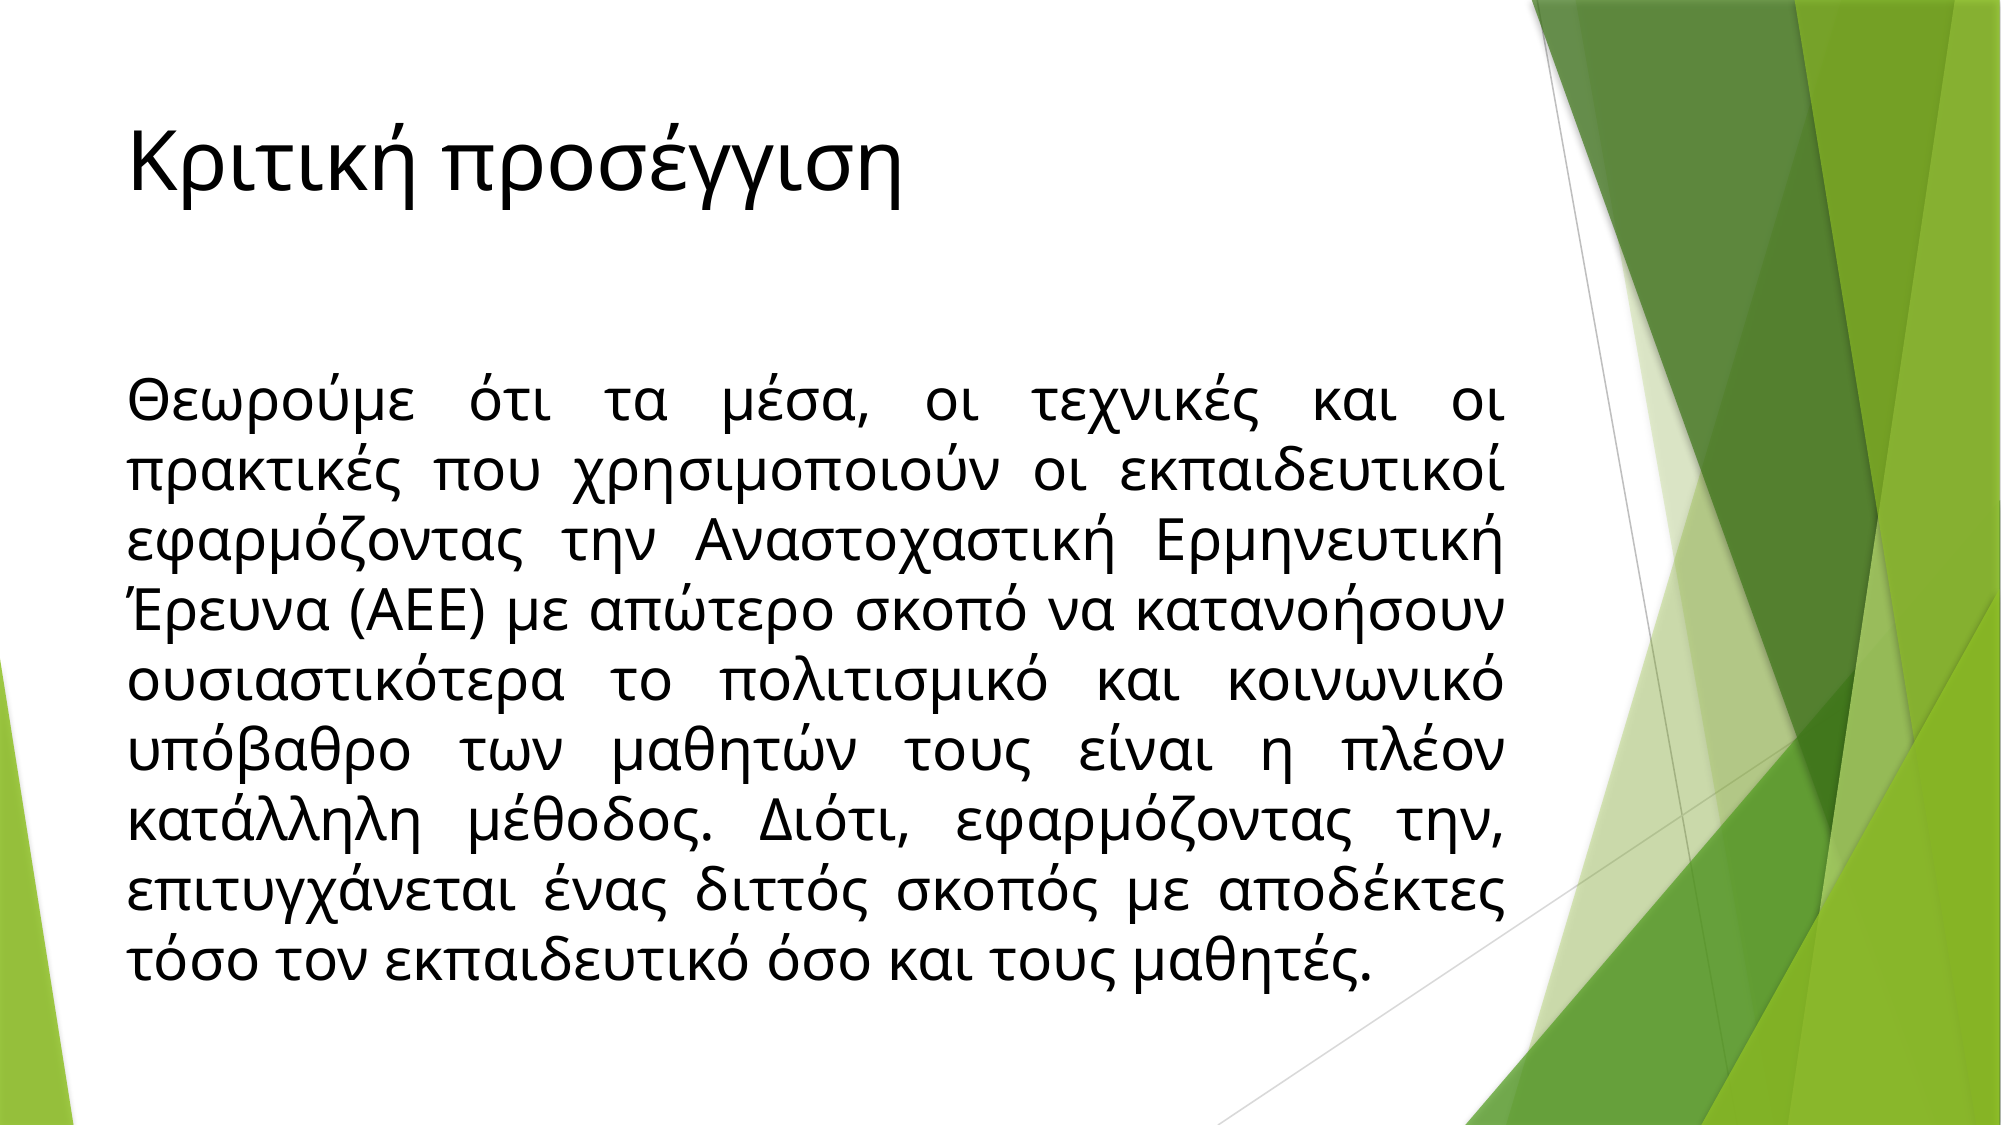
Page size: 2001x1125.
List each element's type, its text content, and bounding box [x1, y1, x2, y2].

list Θεωρούμε ότι τα μέσα, οι τεχνικές και οι πρακτικές που χρησιμοποιούν οι εκπαιδευτικοί εφαρμόζοντας την Αναστοχαστική Ερμηνευτική Έρευνα (ΑΕΕ) με απώτερο σκοπό να κατανοήσουν ουσιαστικότερα το πολιτισμικό και κοινωνικό υπόβαθρο των μαθητών τους είναι η πλέον κατάλληλη μέθοδος. Διότι, εφαρμόζοντας την, επιτυγχάνεται ένας διττός σκοπός με αποδέκτες τόσο τον εκπαιδευτικό όσο και τους μαθητές. [111, 354, 1522, 992]
title Κριτική προσέγγιση [111, 99, 1522, 317]
